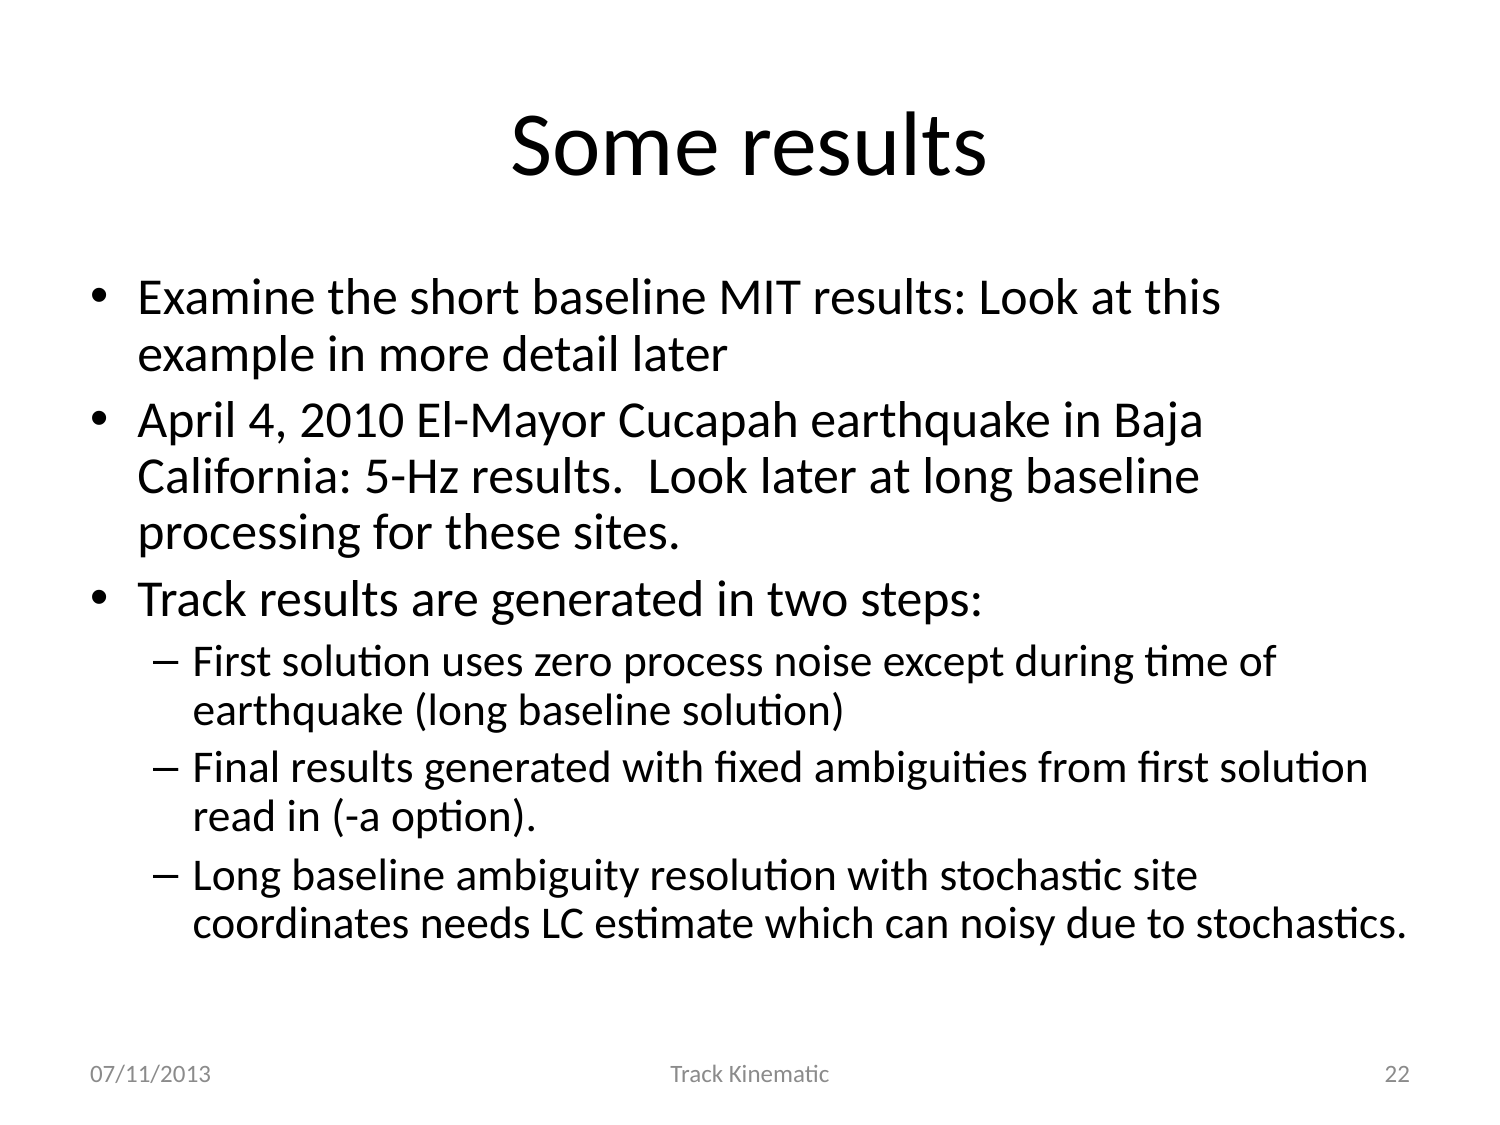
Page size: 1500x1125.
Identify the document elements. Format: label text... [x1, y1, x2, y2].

title Some results [75, 45, 1425, 233]
slide_number 22 [1074, 1042, 1425, 1103]
footer Track Kinematic [512, 1042, 988, 1103]
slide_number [75, 1042, 425, 1103]
list Examine the short baseline MIT results: Look at this example in more detail later April 4, 2010 El-Mayor Cucapah earthquake in Baja California: 5-Hz results. Look later at long baseline processing for these sites. Track results are generated in two steps: First solution uses zero process noise except during time of earthquake (long baseline solution) Final results generated with fixed ambiguities from first solution read in (-a option). Long baseline ambiguity resolution with stochastic site coordinates needs LC estimate which can noisy due to stochastics. [75, 262, 1425, 1005]
